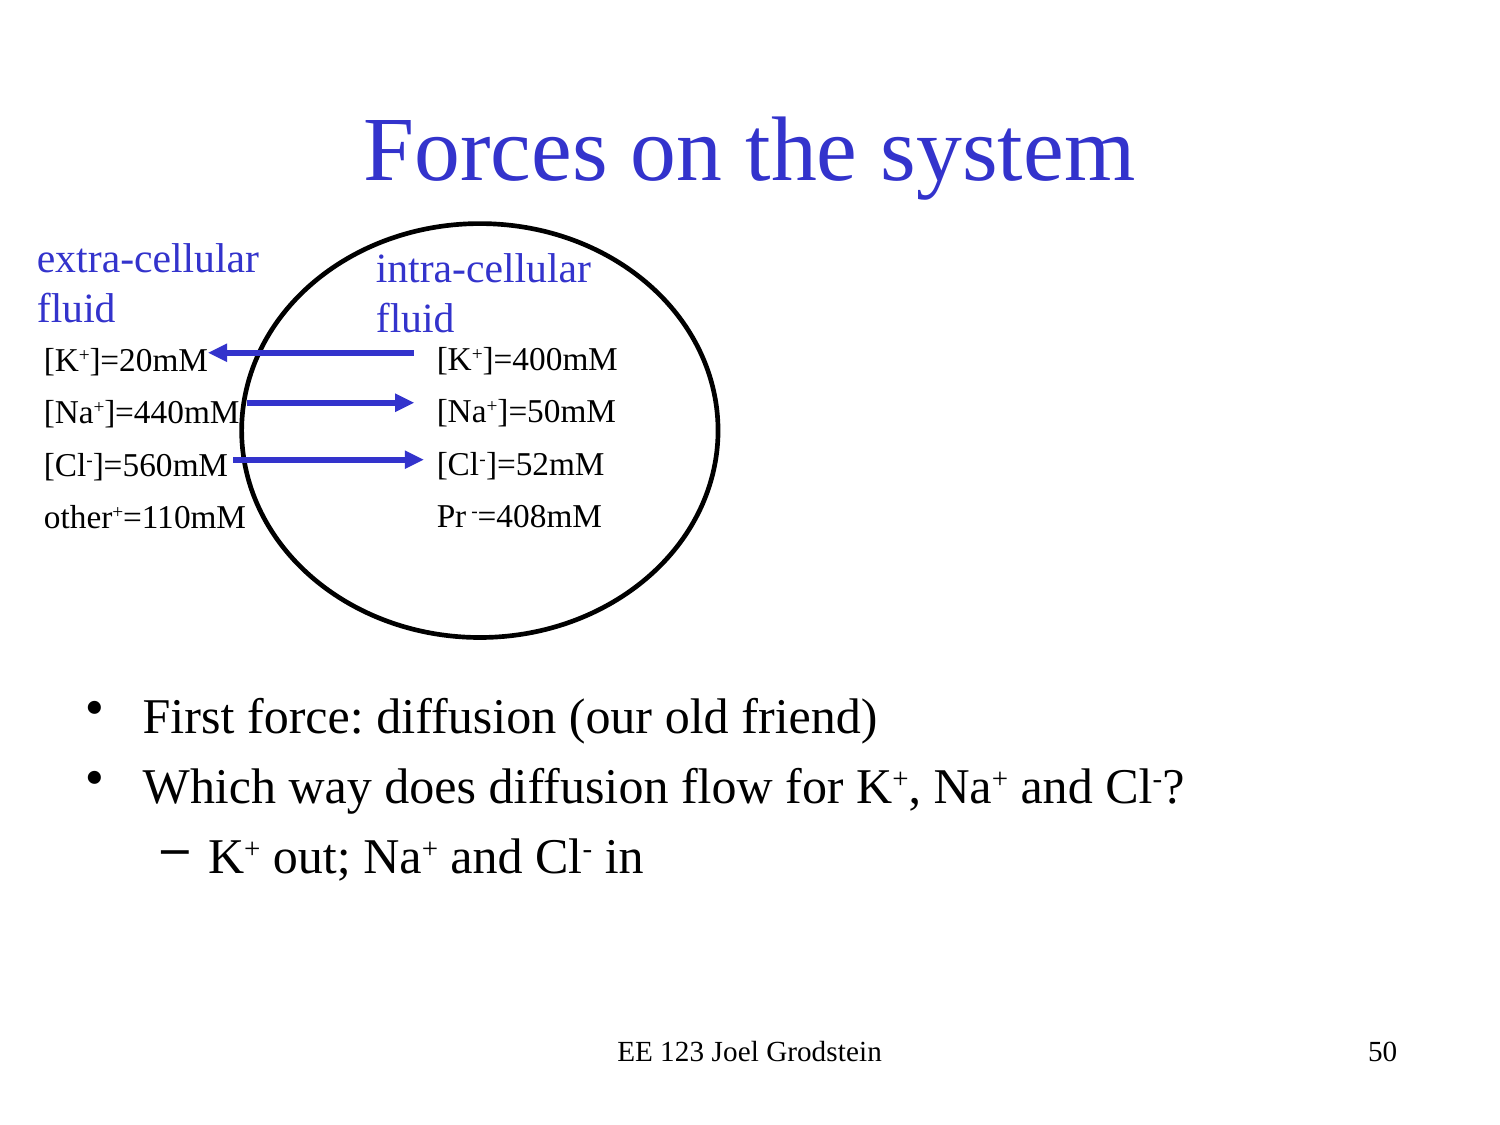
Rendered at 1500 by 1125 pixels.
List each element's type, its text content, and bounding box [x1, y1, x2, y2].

text_box [401, 221, 559, 233]
footer EE 123 Joel Grodstein [512, 1024, 988, 1076]
text_box [K+]=20mM [Na+]=440mM [Cl-]=560mM other+=110mM [29, 330, 273, 543]
text_box extra-cellular fluid [22, 223, 291, 339]
text_box [K+]=400mM [Na+]=50mM [Cl-]=52mM Pr -=408mM [422, 329, 675, 542]
list First force: diffusion (our old friend) Which way does diffusion flow for K+, Na+ and Cl-? K+ out; Na+ and Cl- in [71, 676, 1455, 971]
text_box [273, 248, 422, 458]
text_box [273, 308, 721, 640]
text_box intra-cellular fluid [361, 233, 675, 349]
title Forces on the system [112, 50, 1388, 238]
